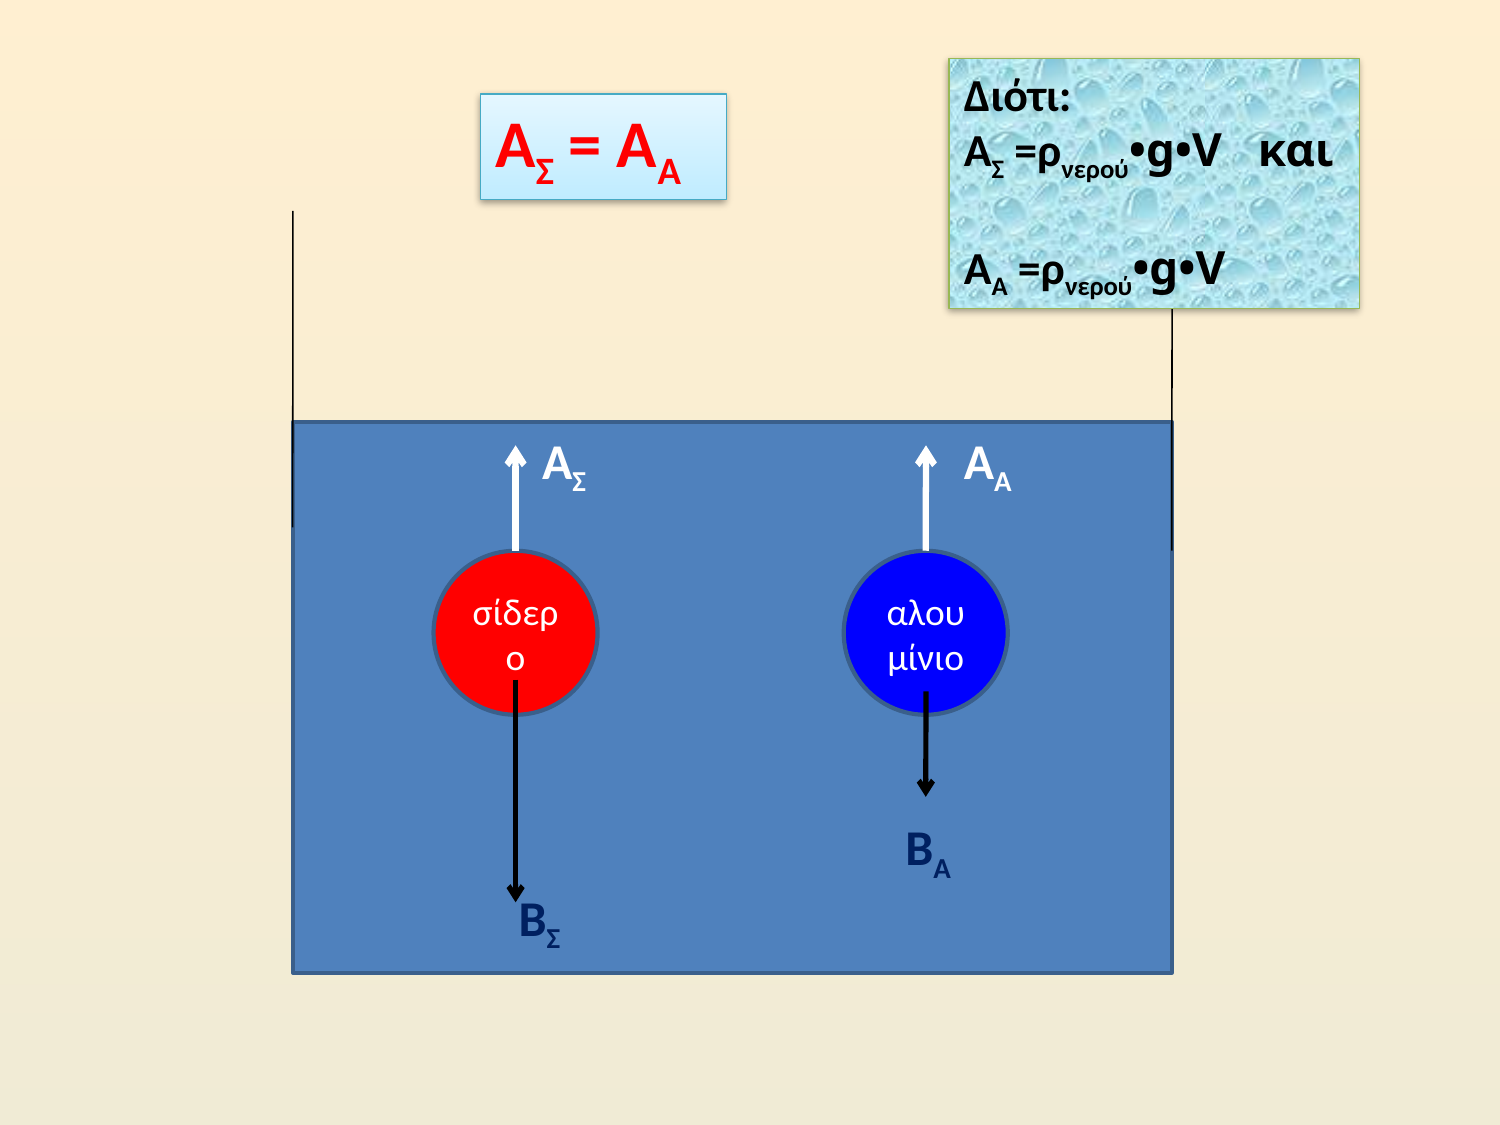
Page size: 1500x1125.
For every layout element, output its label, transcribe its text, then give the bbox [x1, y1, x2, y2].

text_box αλουμίνιο [841, 548, 1010, 717]
text_box ΑΣ [527, 421, 622, 505]
text_box ΑΣ = ΑΑ [480, 93, 727, 200]
text_box ΒΑ [890, 808, 1008, 892]
text_box Διότι: ΑΣ =ρνερού•g•V και ΑΑ =ρνερού•g•V [948, 58, 1360, 309]
text_box [291, 420, 1174, 975]
text_box ΑΑ [949, 421, 1043, 505]
text_box ΒΣ [503, 878, 621, 962]
text_box σίδερο [431, 548, 600, 717]
